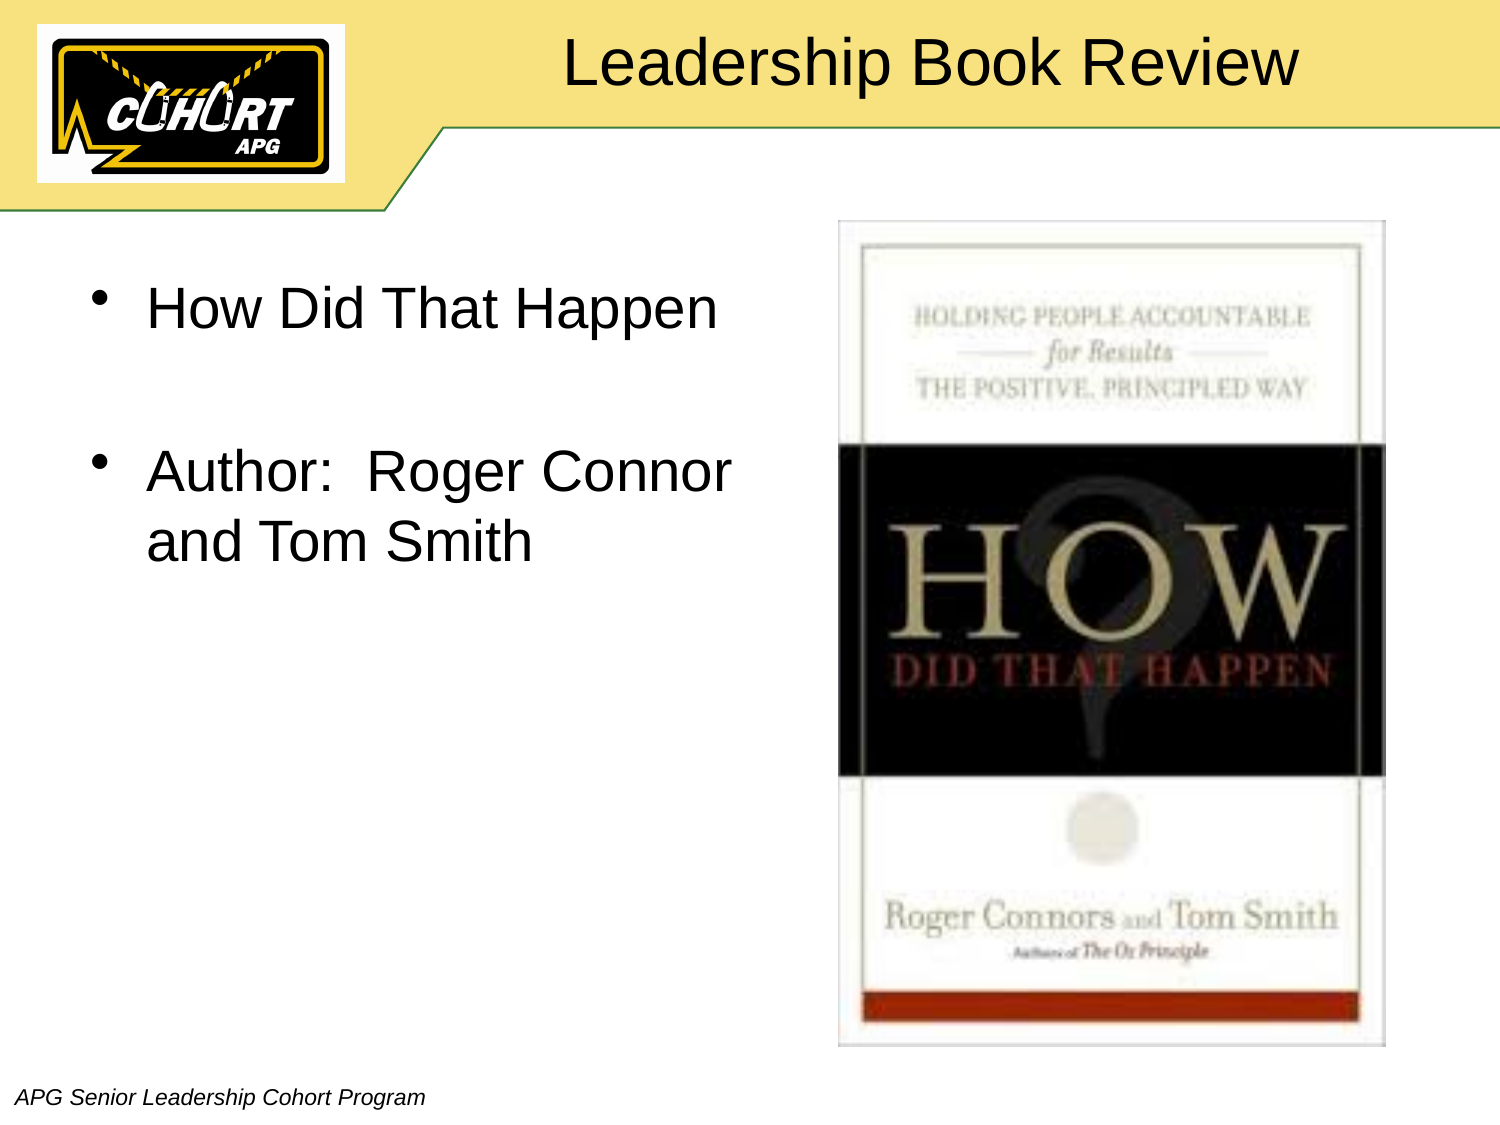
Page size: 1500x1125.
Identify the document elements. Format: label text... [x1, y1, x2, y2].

title Leadership Book Review [387, 12, 1476, 106]
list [837, 219, 1386, 1047]
list How Did That Happen Author: Roger Connor and Tom Smith [74, 262, 813, 1006]
picture [37, 24, 345, 183]
